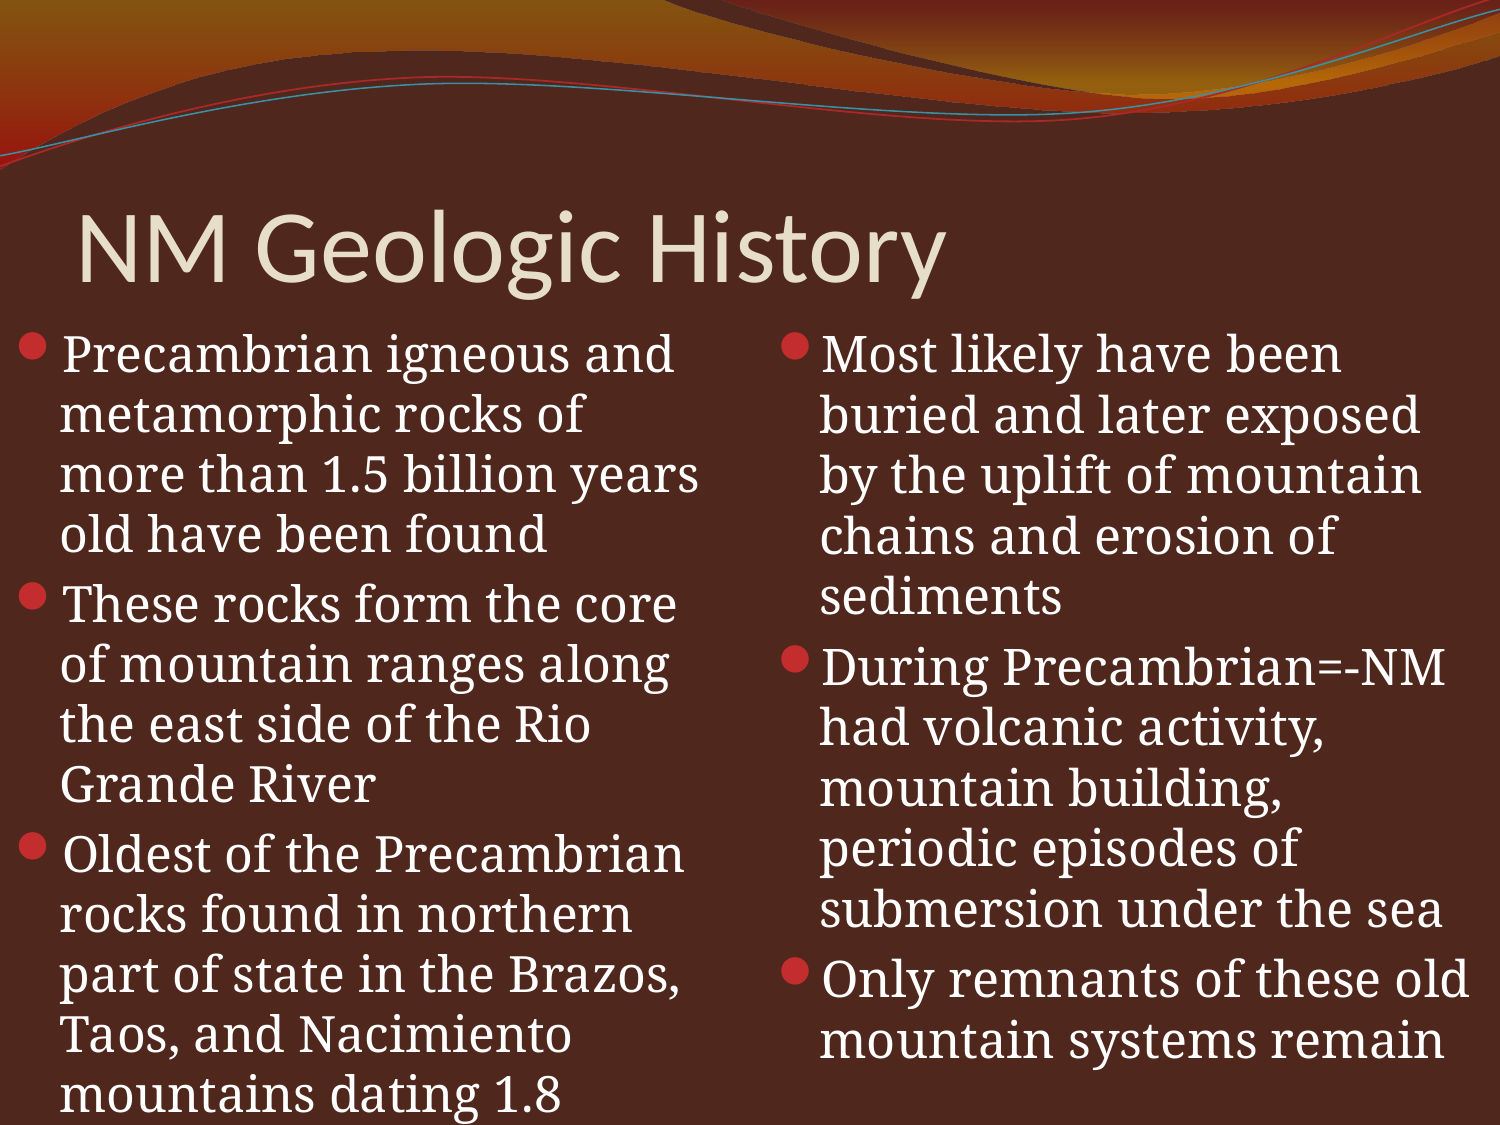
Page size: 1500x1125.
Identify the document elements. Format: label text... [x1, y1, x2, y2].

list Most likely have been buried and later exposed by the uplift of mountain chains and erosion of sediments During Precambrian=-NM had volcanic activity, mountain building, periodic episodes of submersion under the sea Only remnants of these old mountain systems remain [762, 314, 1500, 1125]
title NM Geologic History [75, 115, 1425, 303]
list Precambrian igneous and metamorphic rocks of more than 1.5 billion years old have been found These rocks form the core of mountain ranges along the east side of the Rio Grande River Oldest of the Precambrian rocks found in northern part of state in the Brazos, Taos, and Nacimiento mountains dating 1.8 billion years old [0, 314, 738, 1125]
